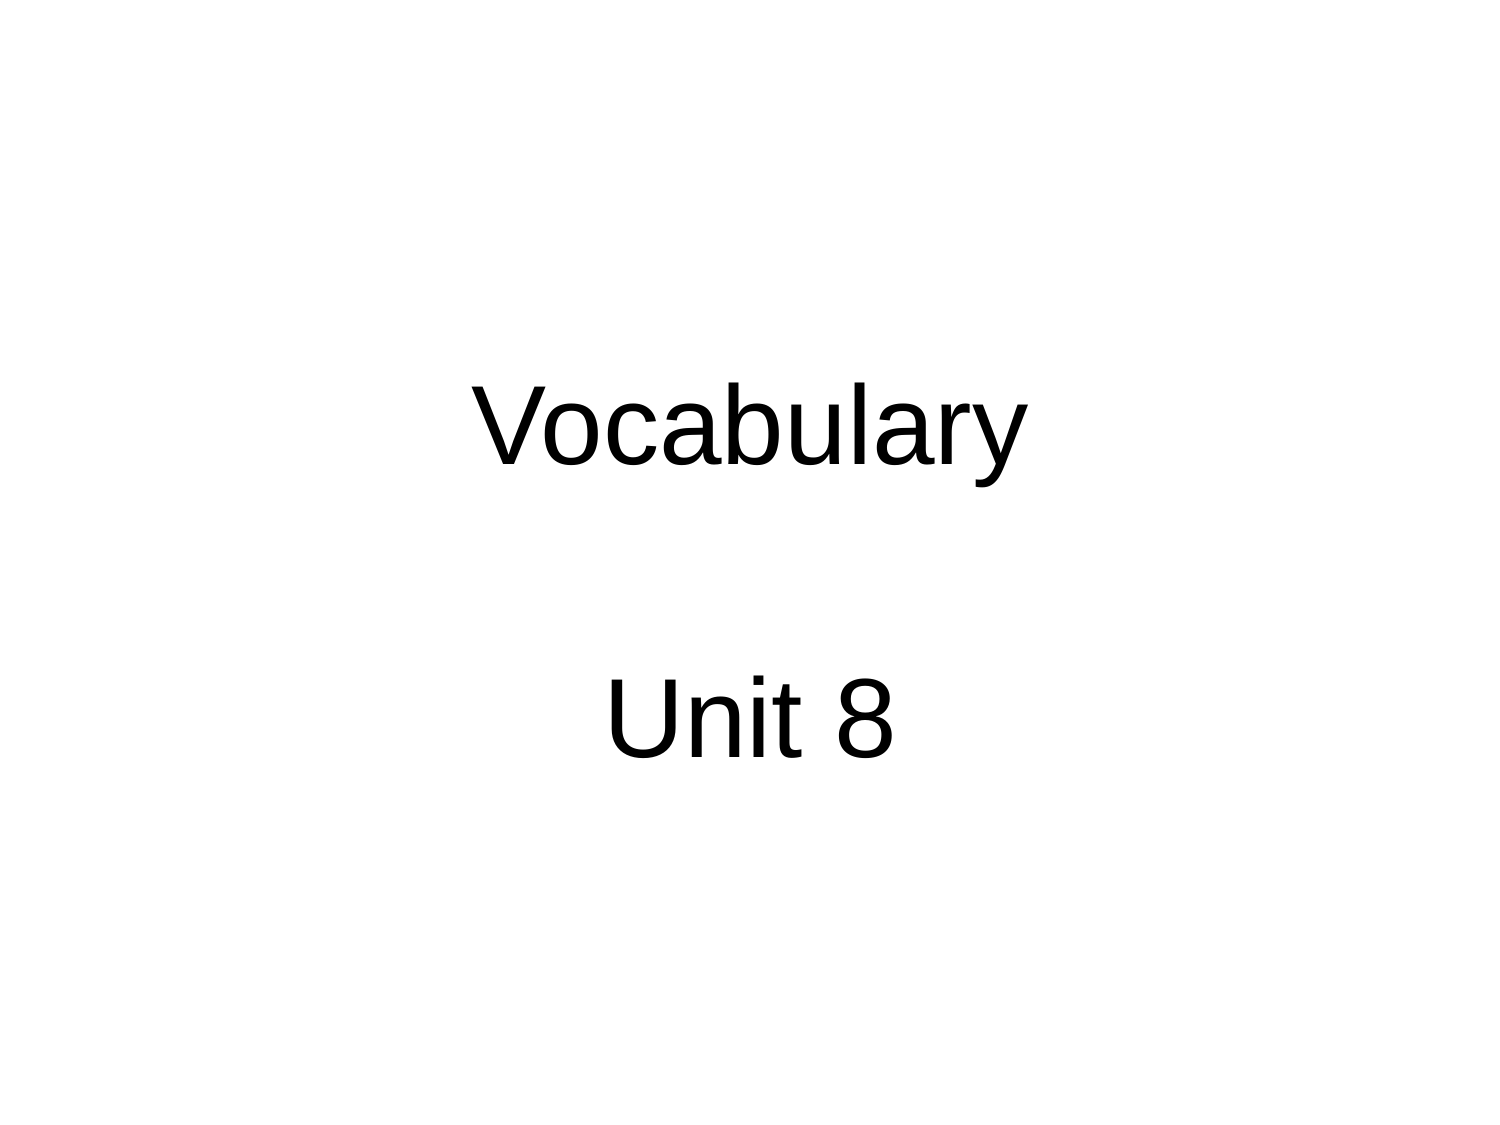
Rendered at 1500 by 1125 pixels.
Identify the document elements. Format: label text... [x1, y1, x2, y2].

subtitle Unit 8 [225, 637, 1275, 925]
title Vocabulary [112, 349, 1388, 591]
